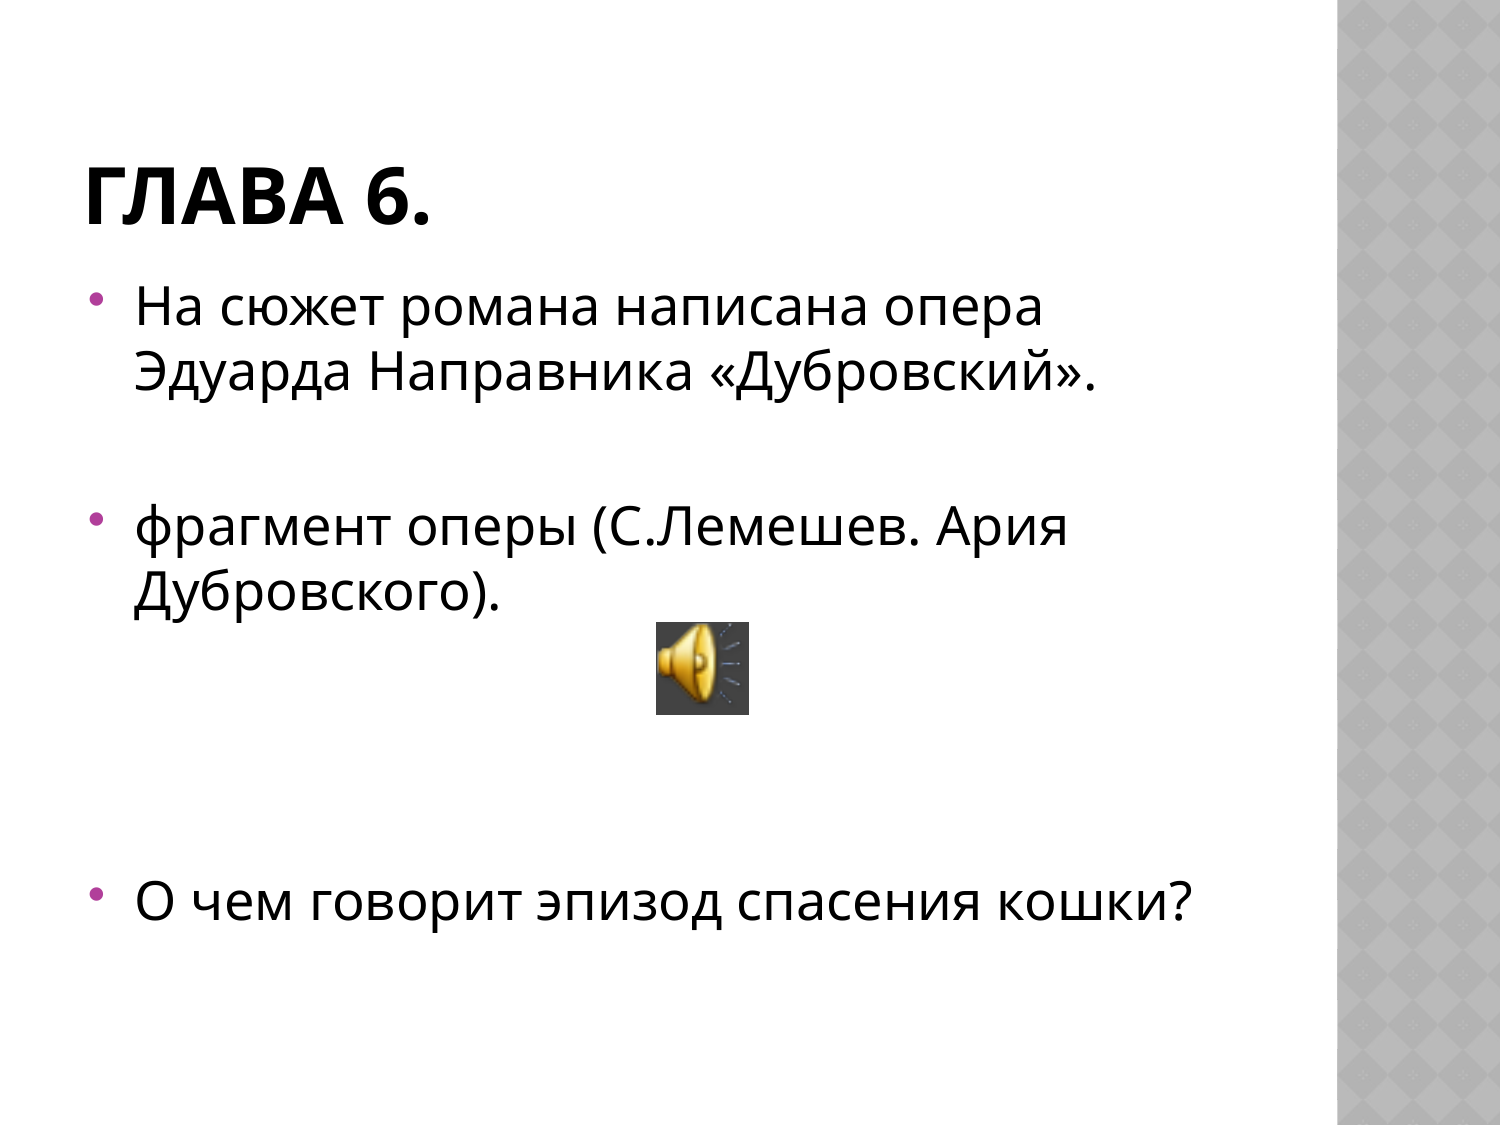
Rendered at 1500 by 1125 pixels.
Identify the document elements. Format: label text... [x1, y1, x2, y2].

list На сюжет романа написана опера Эдуарда Направника «Дубровский». фрагмент оперы (С.Лемешев. Ария Дубровского). О чем говорит эпизод спасения кошки? [75, 264, 1263, 1059]
picture [655, 621, 751, 717]
title Глава 6. [75, 52, 1263, 240]
